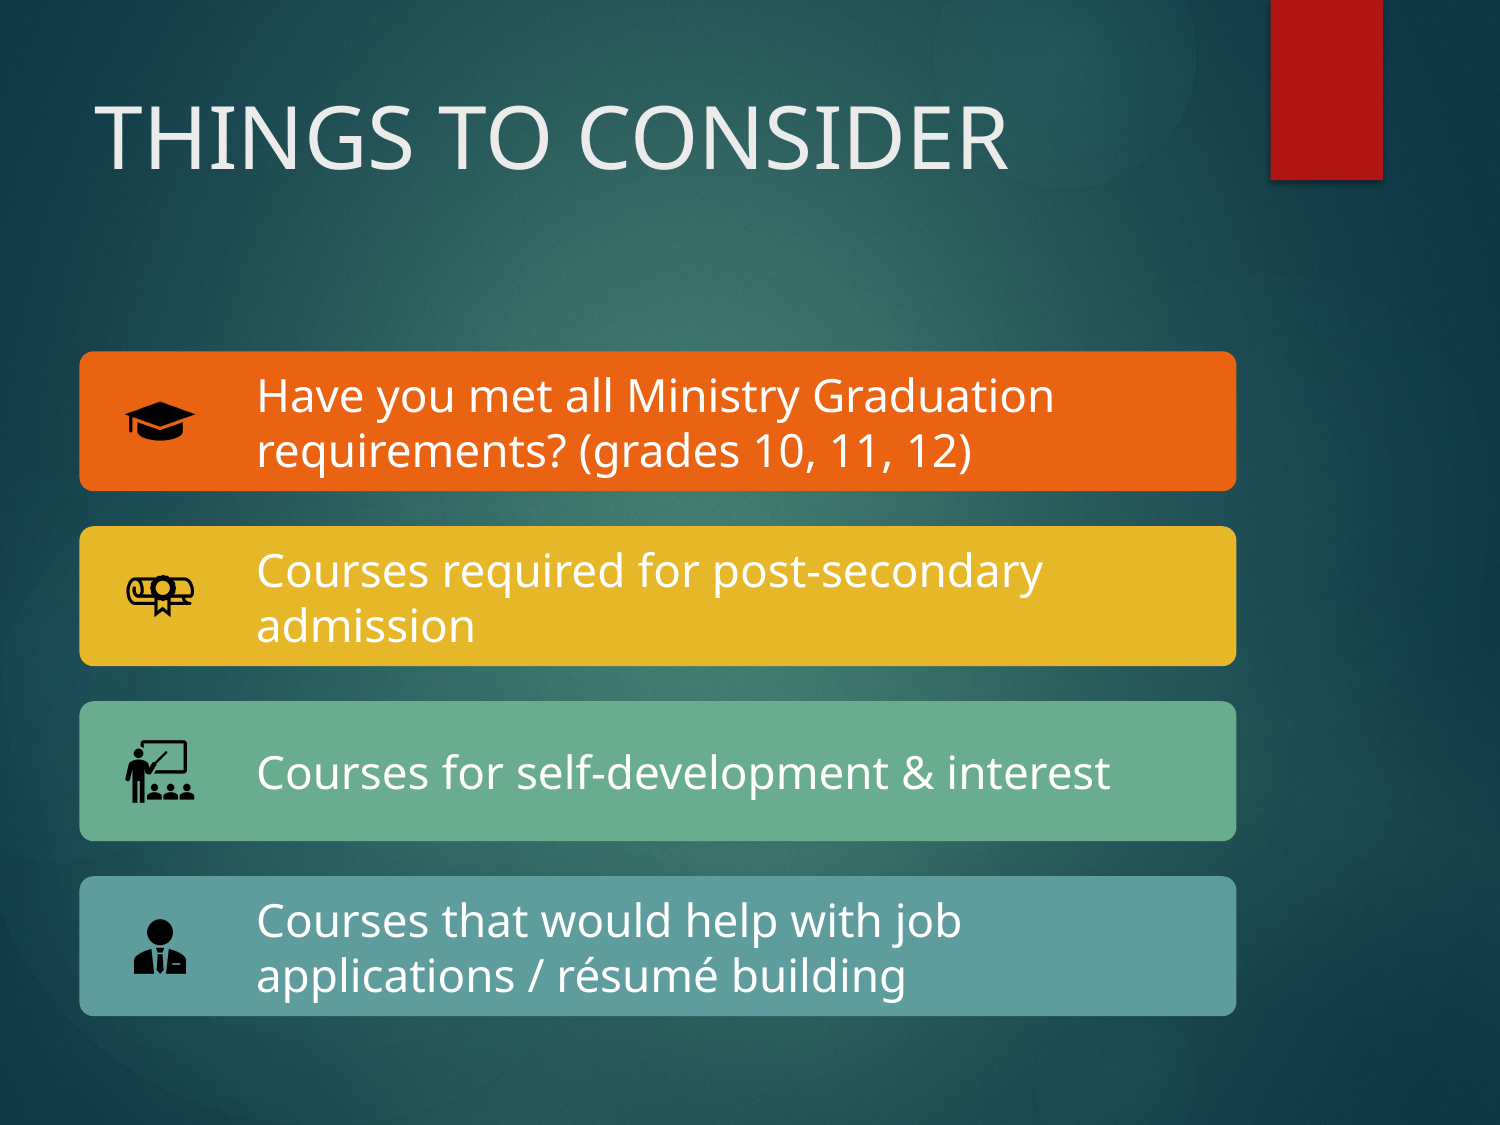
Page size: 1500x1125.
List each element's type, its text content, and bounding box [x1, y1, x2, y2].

title THINGS TO CONSIDER [79, 74, 1237, 304]
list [79, 350, 1237, 1017]
